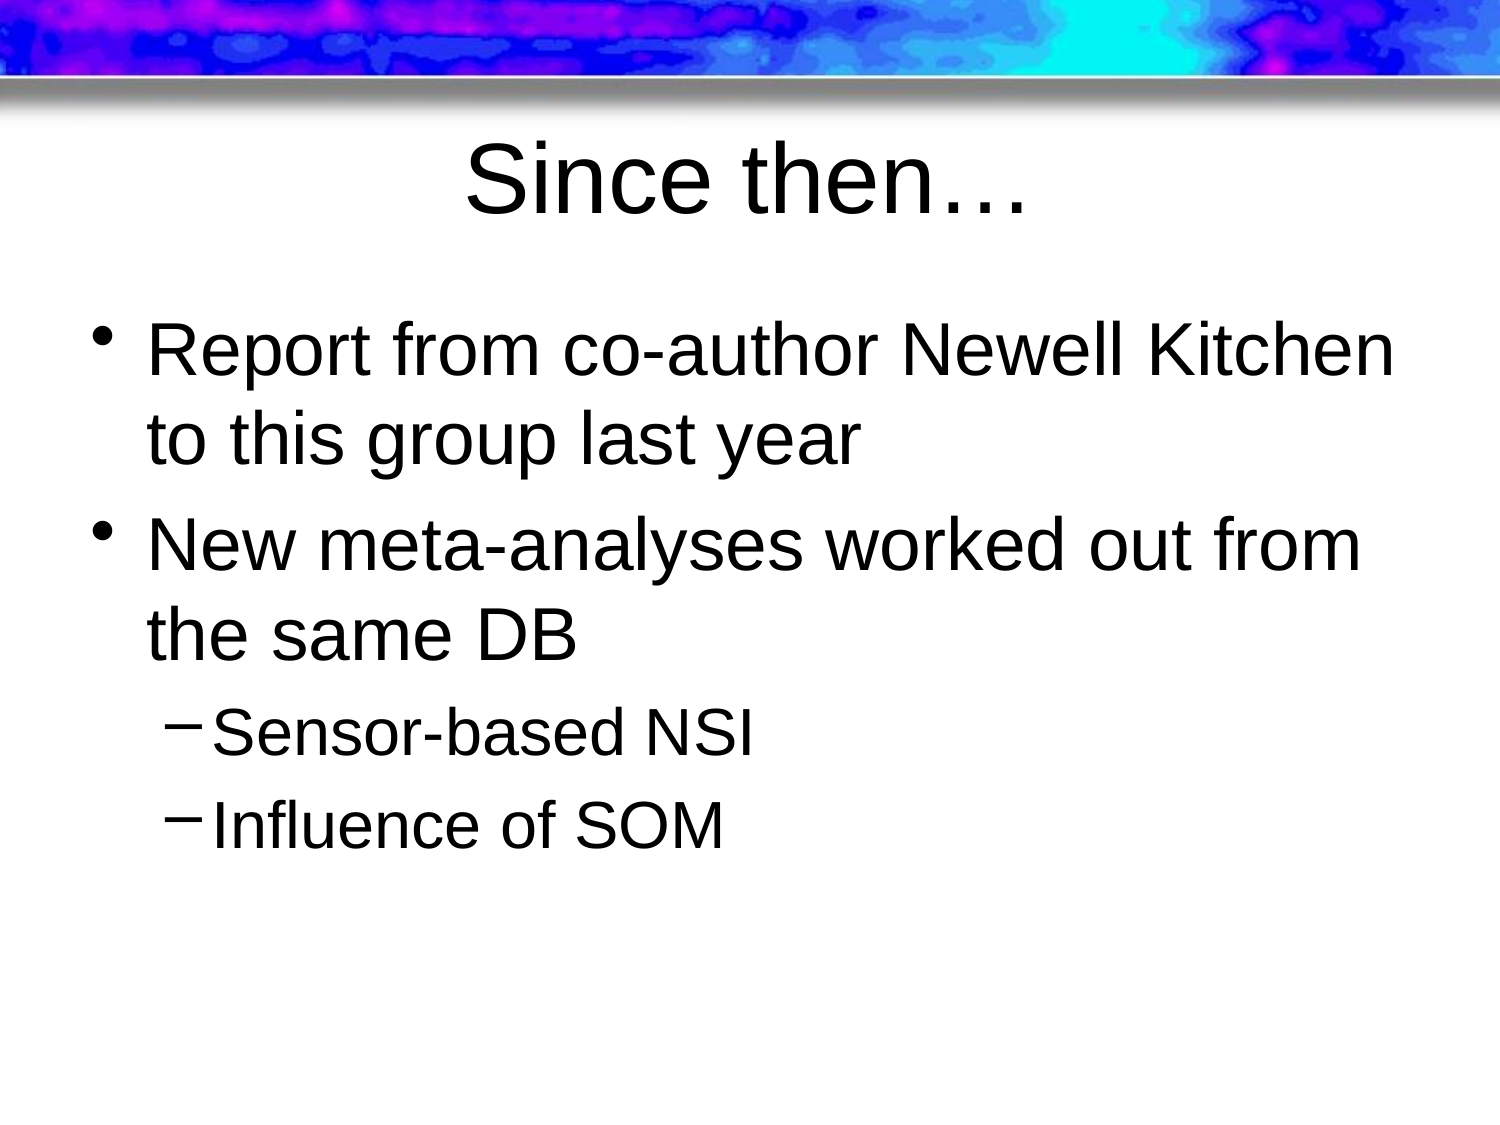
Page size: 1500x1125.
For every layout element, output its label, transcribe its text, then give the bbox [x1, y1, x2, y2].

picture [0, 0, 1500, 1125]
title Since then… [75, 79, 1425, 268]
list Report from co-author Newell Kitchen to this group last year New meta-analyses worked out from the same DB Sensor-based NSI Influence of SOM [75, 292, 1425, 1035]
